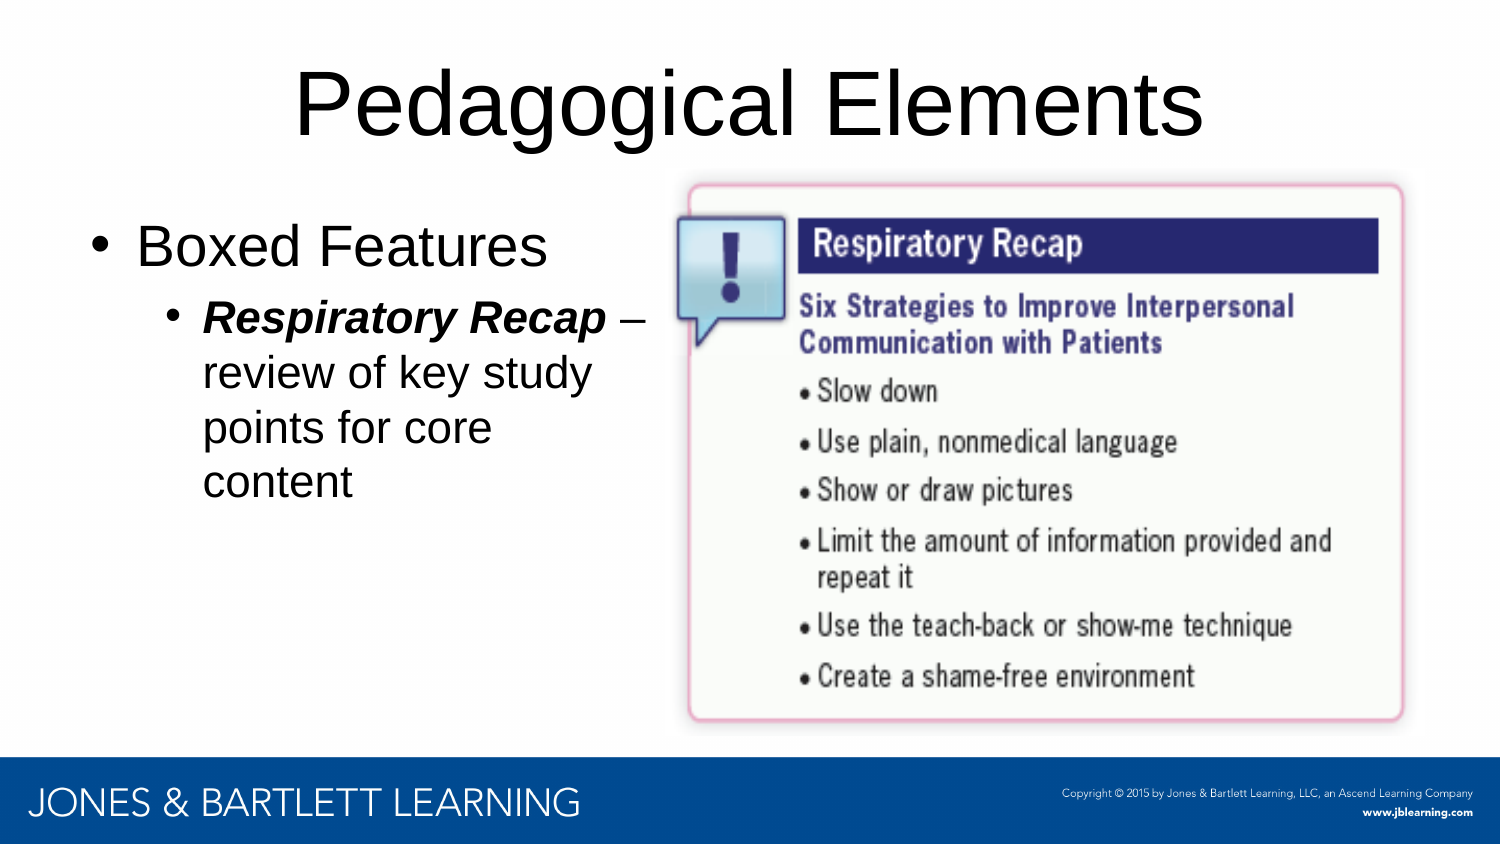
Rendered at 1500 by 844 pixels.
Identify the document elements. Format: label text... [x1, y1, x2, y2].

list Boxed Features Respiratory Recap – review of key study points for core content [0, 200, 660, 711]
text_box Pedagogical Elements [74, 28, 1425, 169]
picture [0, 0, 1500, 844]
list [782, 198, 1445, 756]
